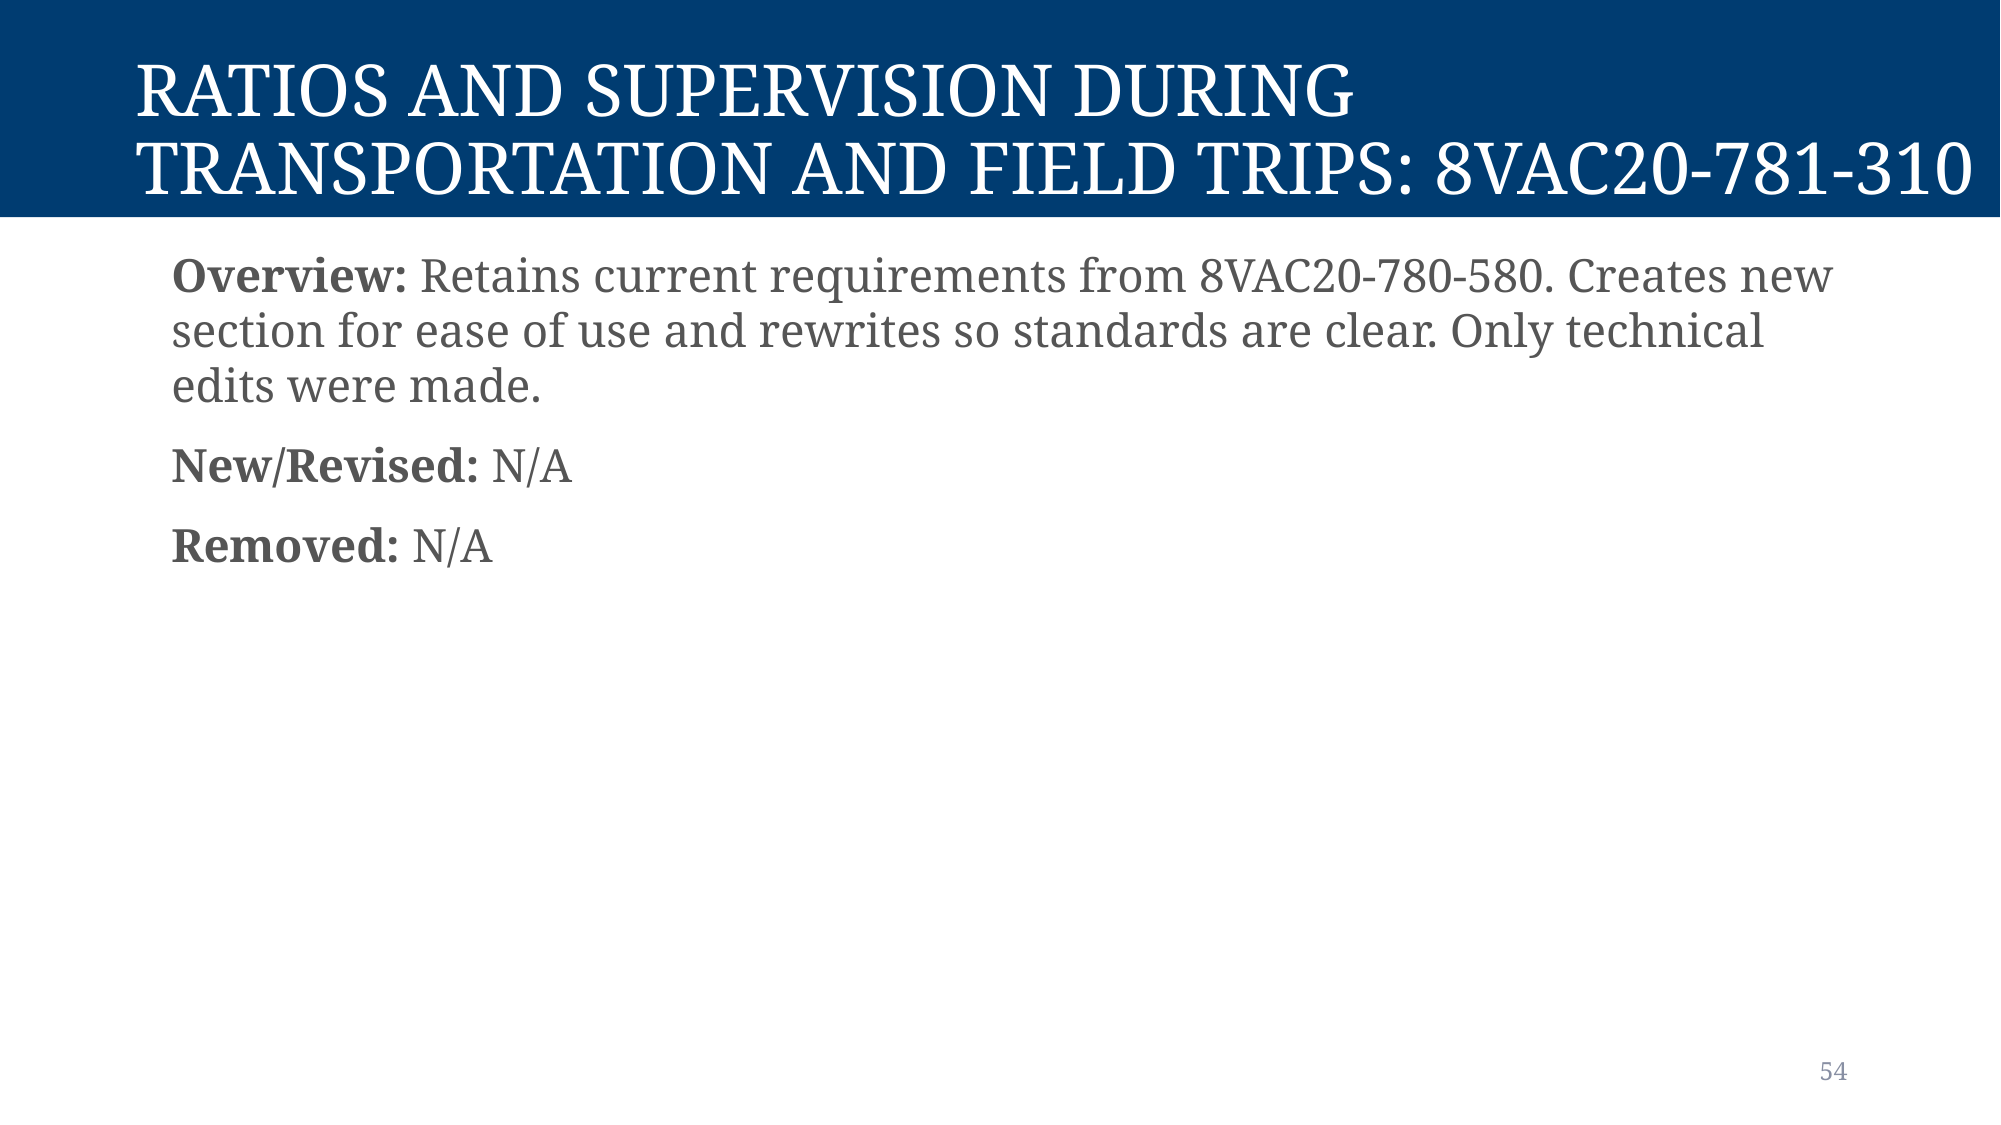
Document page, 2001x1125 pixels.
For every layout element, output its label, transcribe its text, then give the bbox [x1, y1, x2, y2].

slide_number 54 [1412, 1042, 1863, 1103]
title Ratios and supervision during transportation and field trips: 8vac20-781-310 [0, 0, 2000, 218]
list Overview: Retains current requirements from 8VAC20-780-580. Creates new section for ease of use and rewrites so standards are clear. Only technical edits were made. New/Revised: N/A Removed: N/A [137, 239, 1863, 1014]
